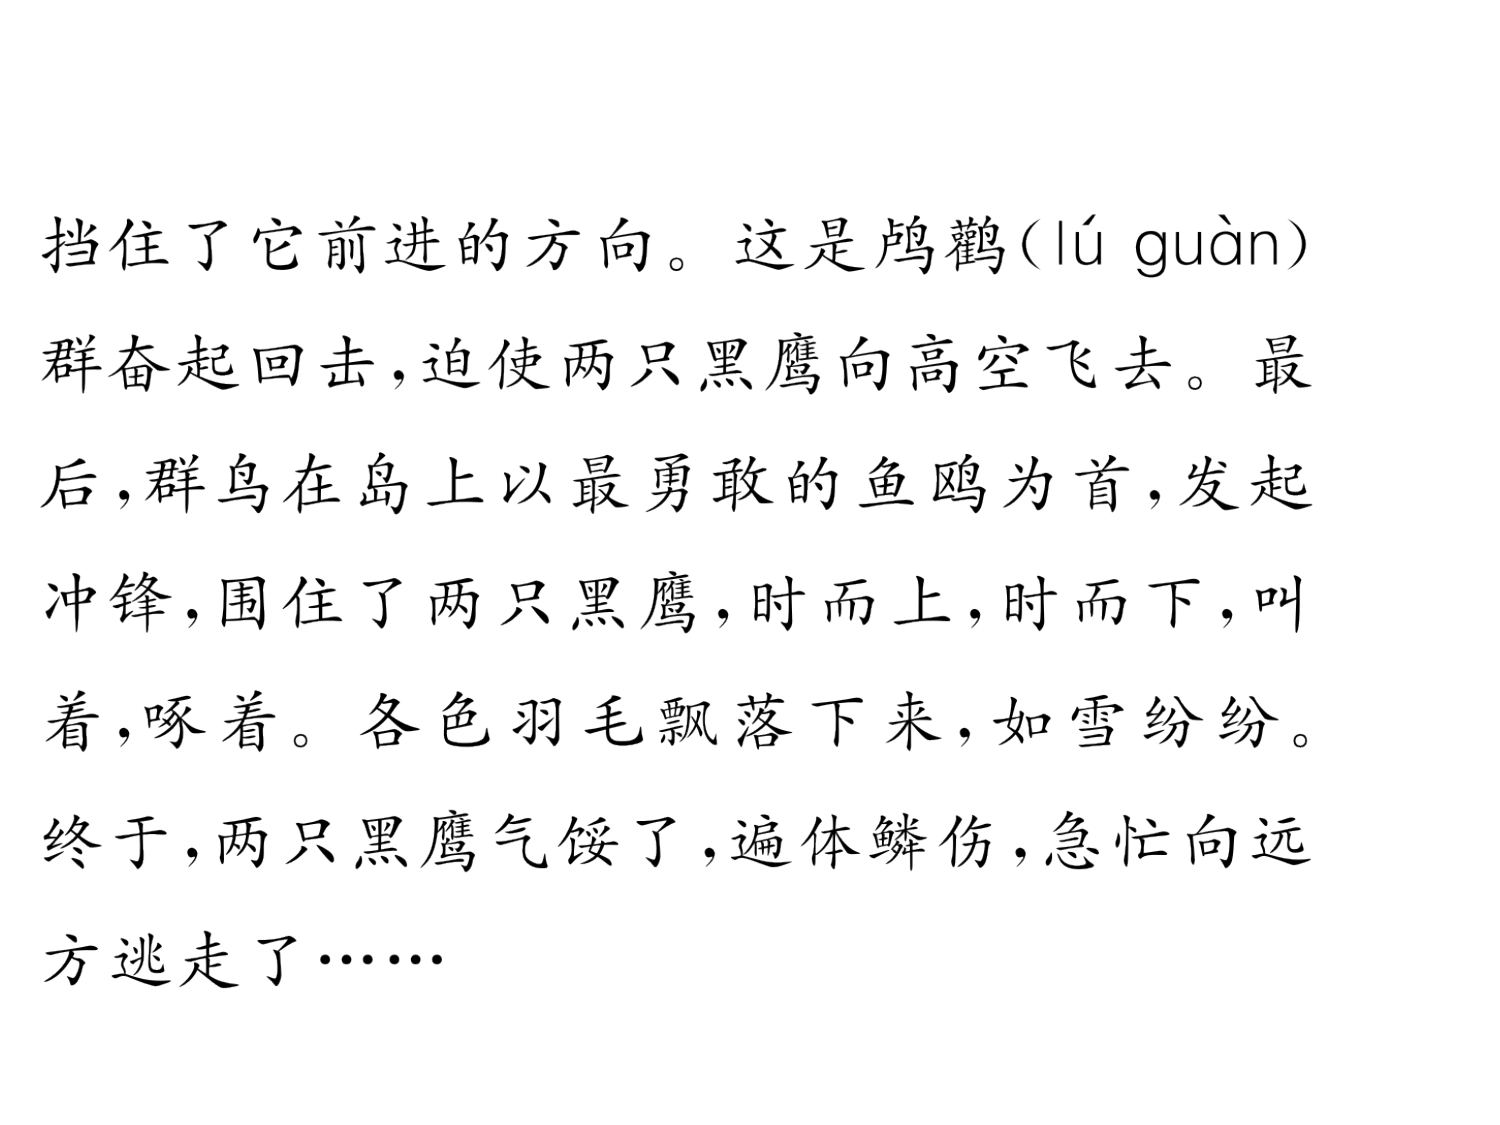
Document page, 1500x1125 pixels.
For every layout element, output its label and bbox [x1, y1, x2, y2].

picture [35, 177, 1453, 1008]
